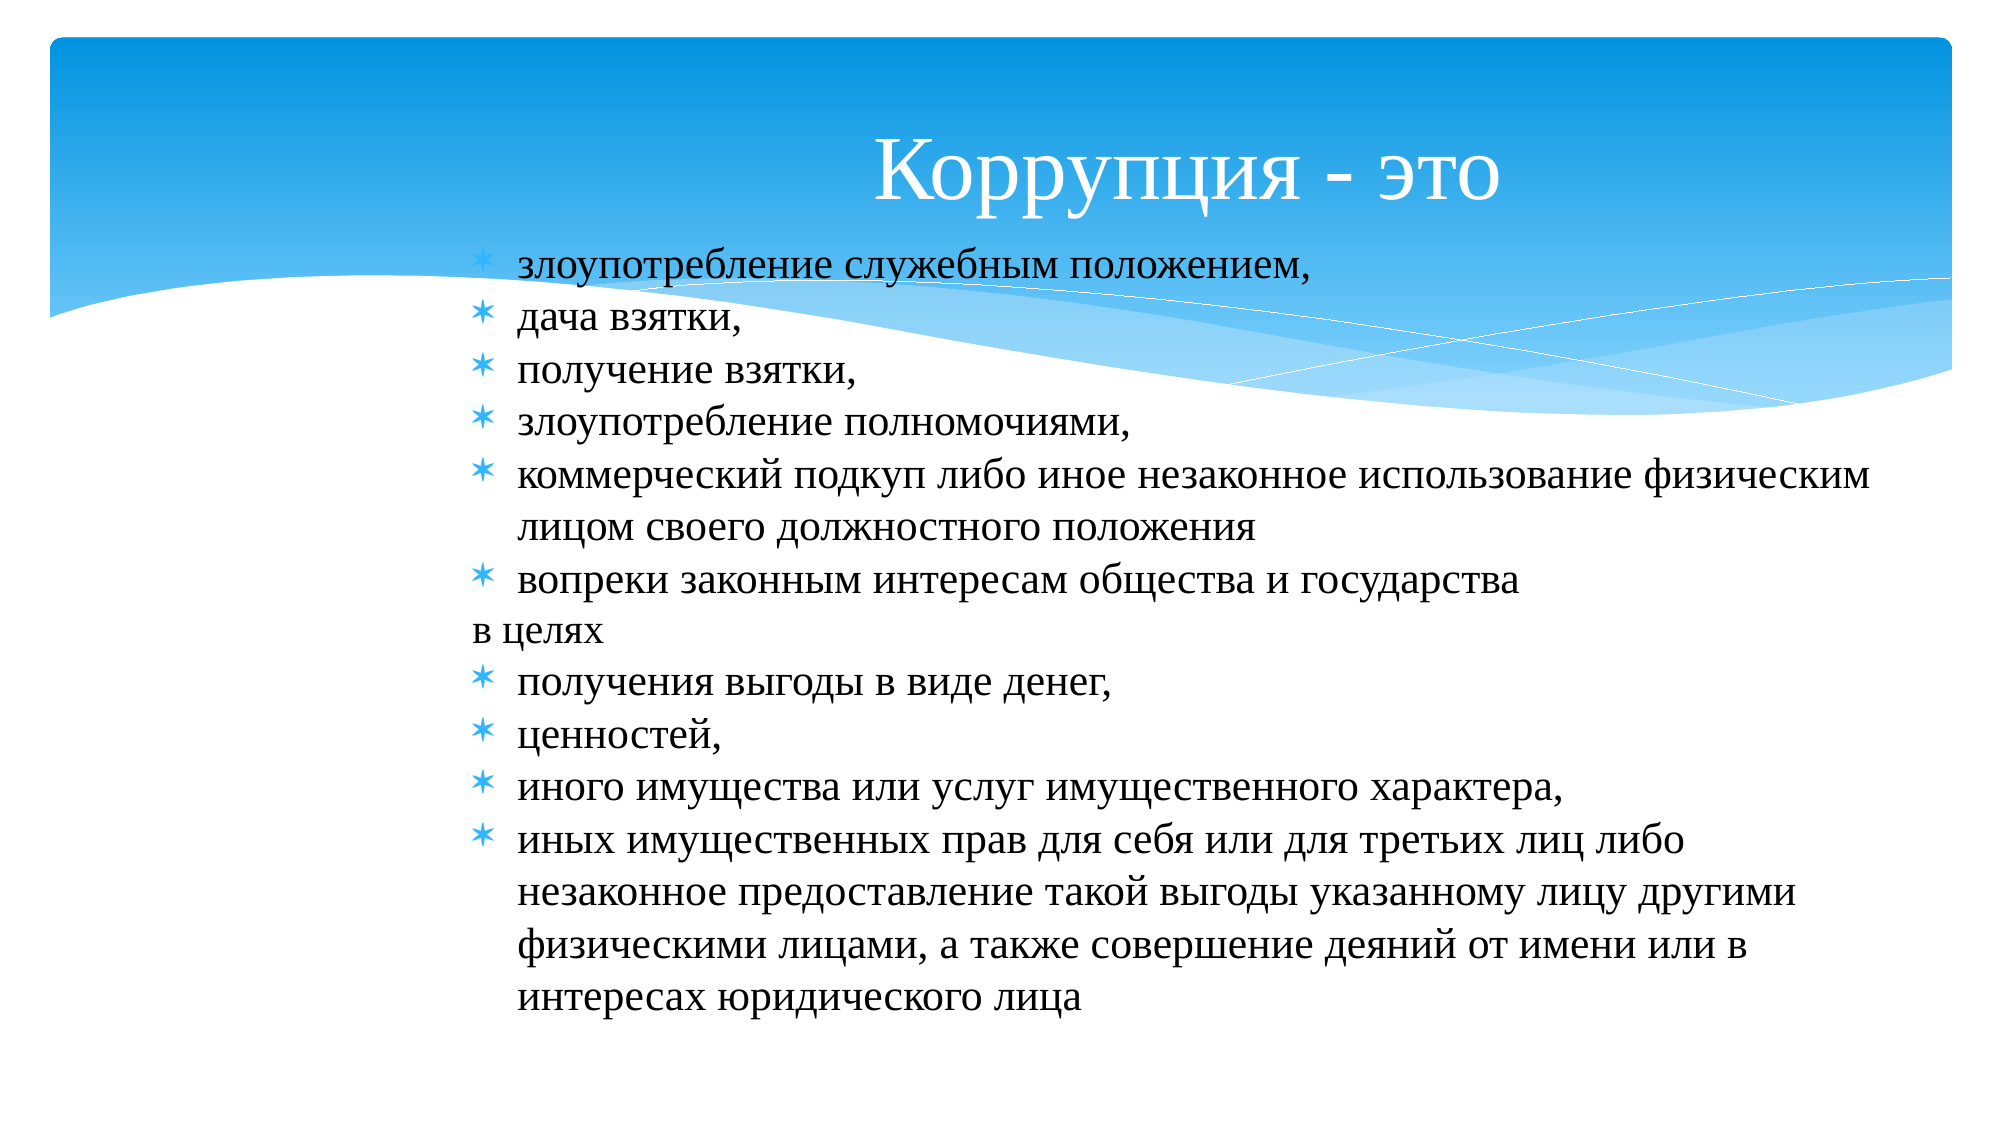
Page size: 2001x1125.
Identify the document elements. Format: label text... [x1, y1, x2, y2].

list злоупотребление служебным положением, дача взятки, получение взятки, злоупотребление полномочиями, коммерческий подкуп либо иное незаконное использование физическим лицом своего должностного положения вопреки законным интересам общества и государства в целях получения выгоды в виде денег, ценностей, иного имущества или услуг имущественного характера, иных имущественных прав для себя или для третьих лиц либо незаконное предоставление такой выгоды указанному лицу другими физическими лицами, а также совершение деяний от имени или в интересах юридического лица [457, 227, 1920, 1093]
title Коррупция - это [457, 98, 1920, 227]
